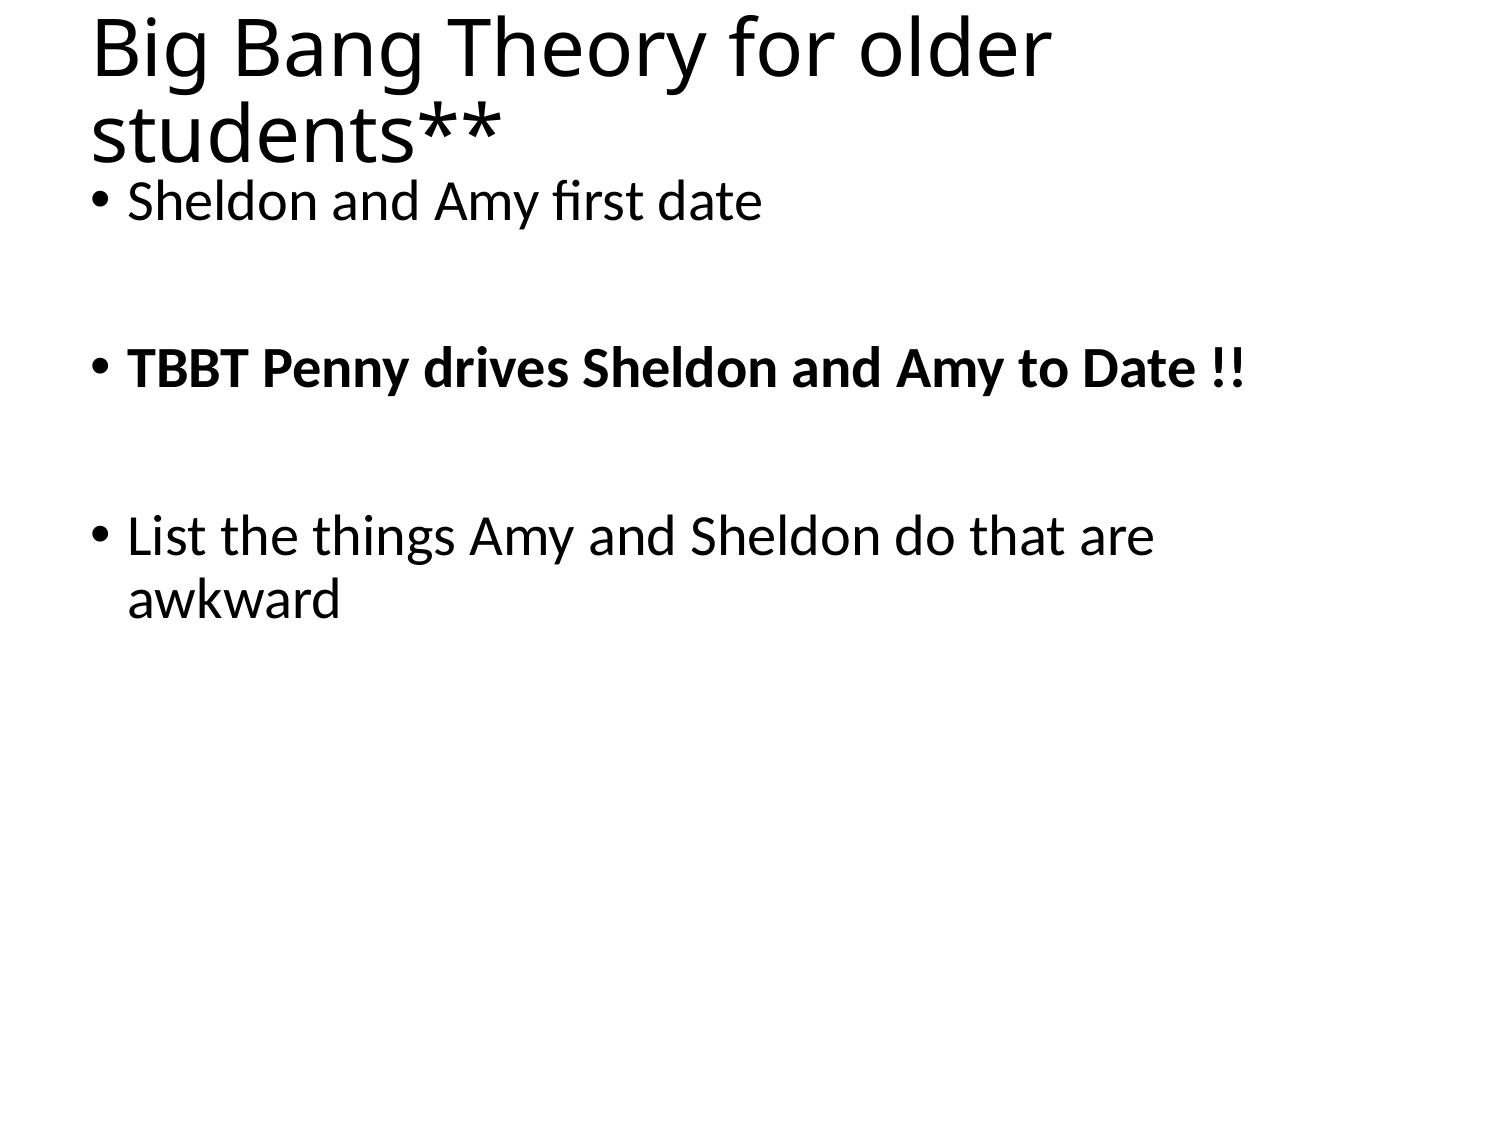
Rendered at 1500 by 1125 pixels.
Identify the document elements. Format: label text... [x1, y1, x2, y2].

title Big Bang Theory for older students** [75, 0, 1388, 162]
list Sheldon and Amy first date TBBT Penny drives Sheldon and Amy to Date !! List the things Amy and Sheldon do that are awkward [75, 162, 1388, 1000]
